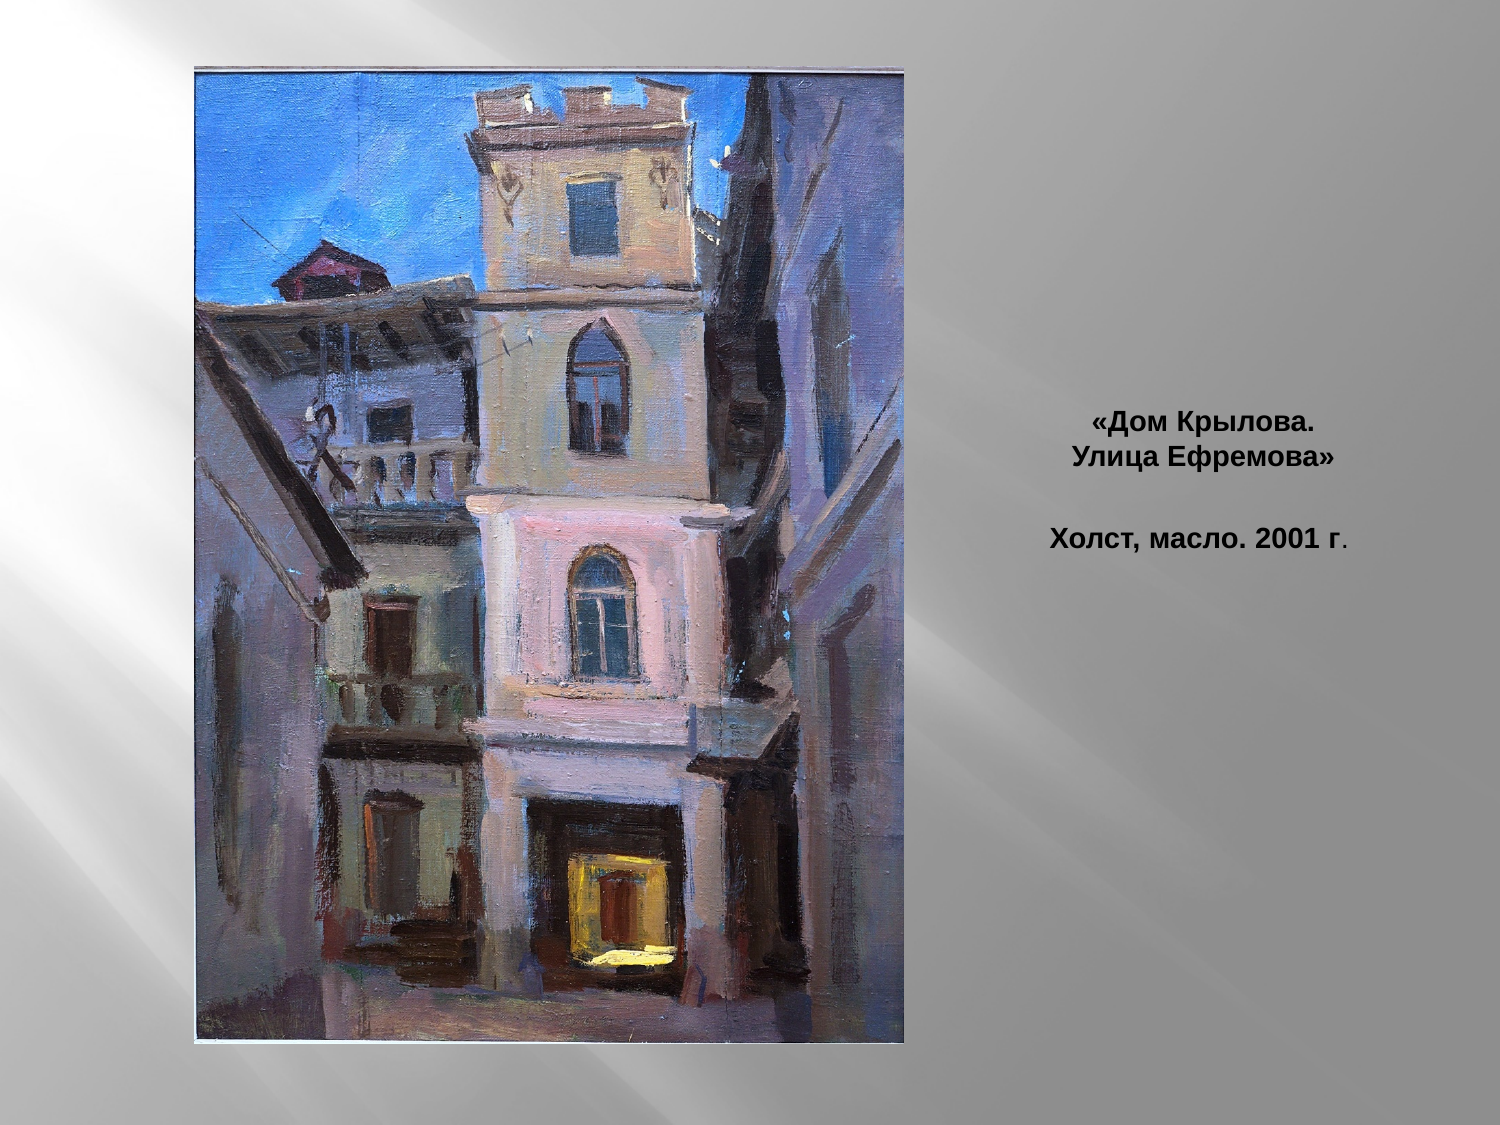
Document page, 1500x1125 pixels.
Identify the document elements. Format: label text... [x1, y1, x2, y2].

picture [194, 66, 904, 1044]
list «Дом Крылова. Улица Ефремова» Холст, масло. 2001 г. [1033, 394, 1374, 716]
